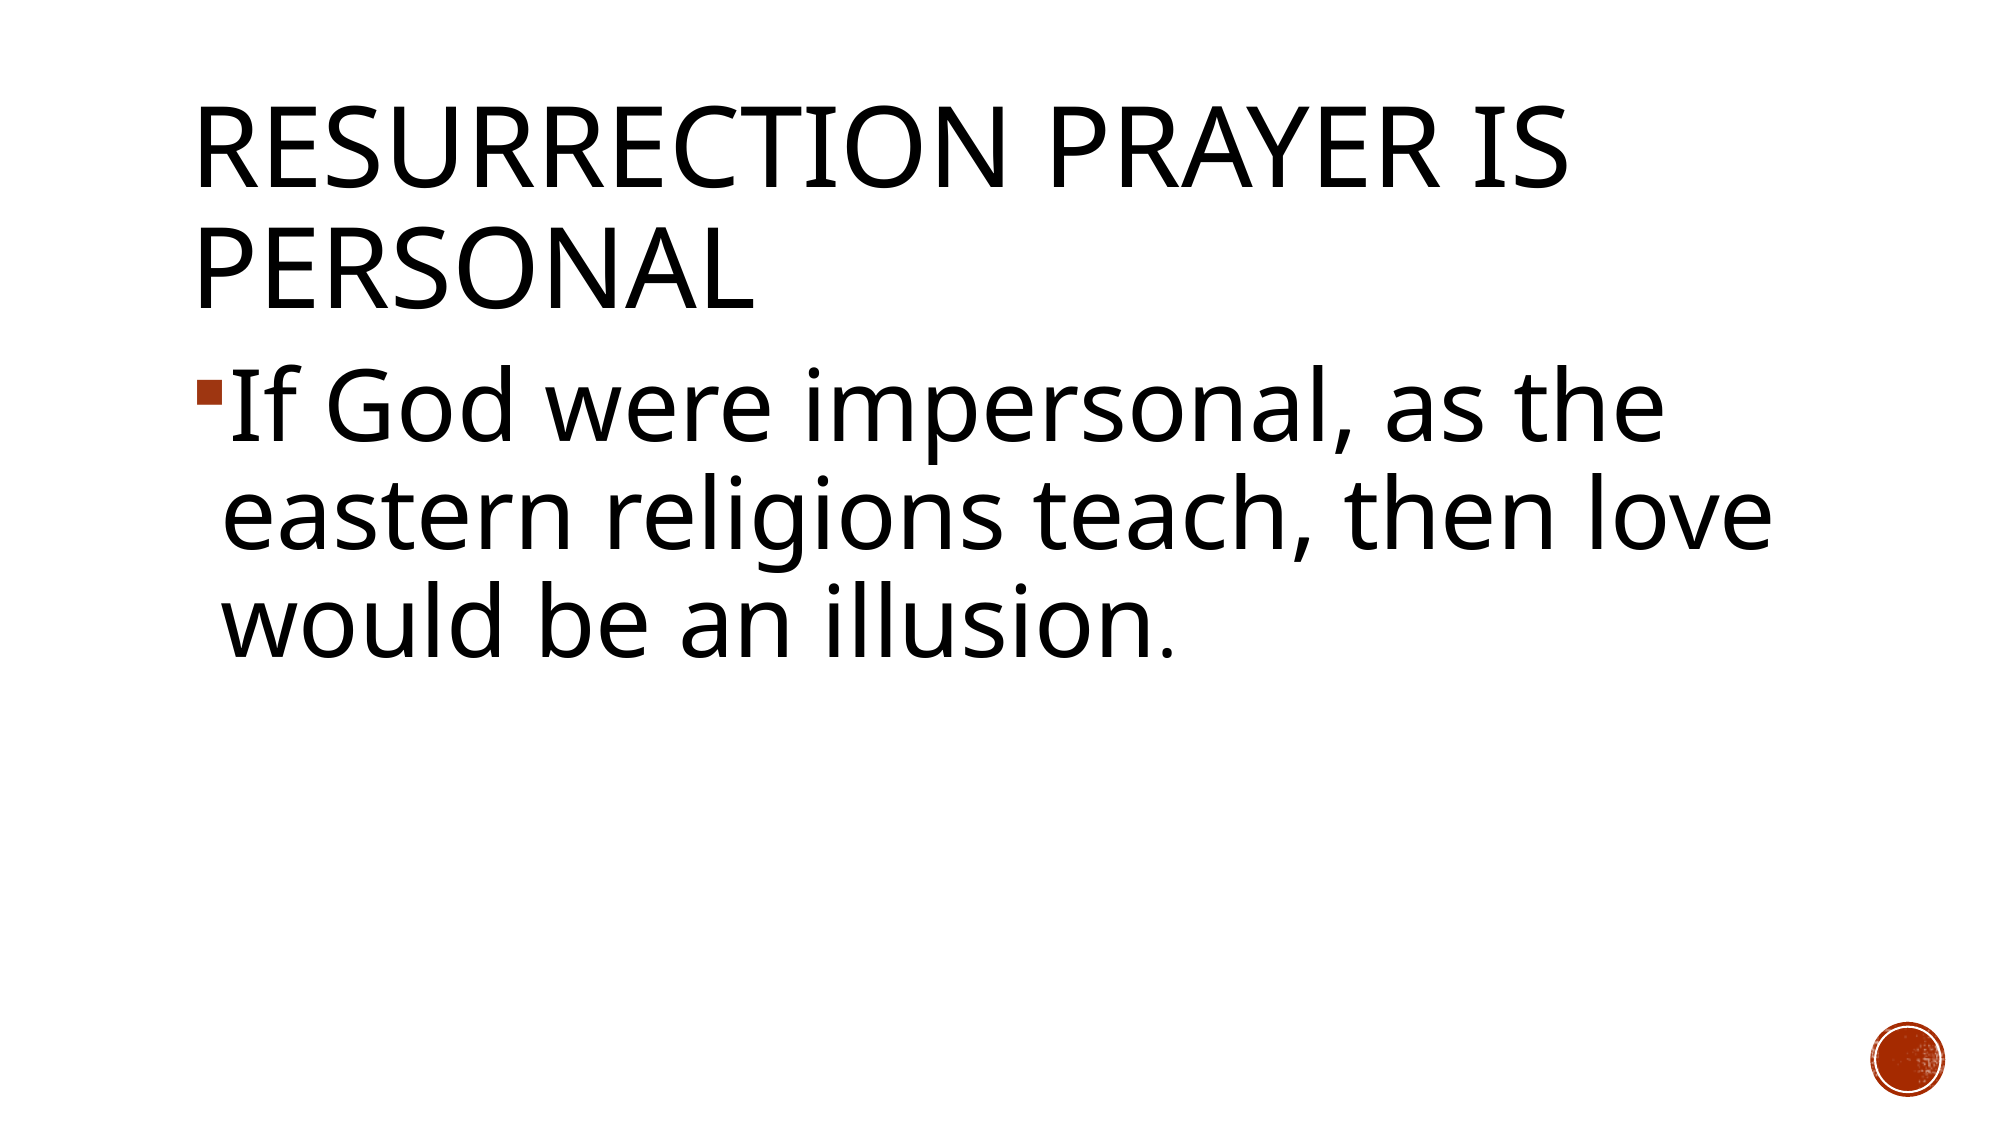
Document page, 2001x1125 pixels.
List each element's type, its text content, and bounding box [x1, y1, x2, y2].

title Resurrection prayer is personal [175, 79, 1826, 344]
list If God were impersonal, as the eastern religions teach, then love would be an illusion. [175, 348, 1826, 1013]
